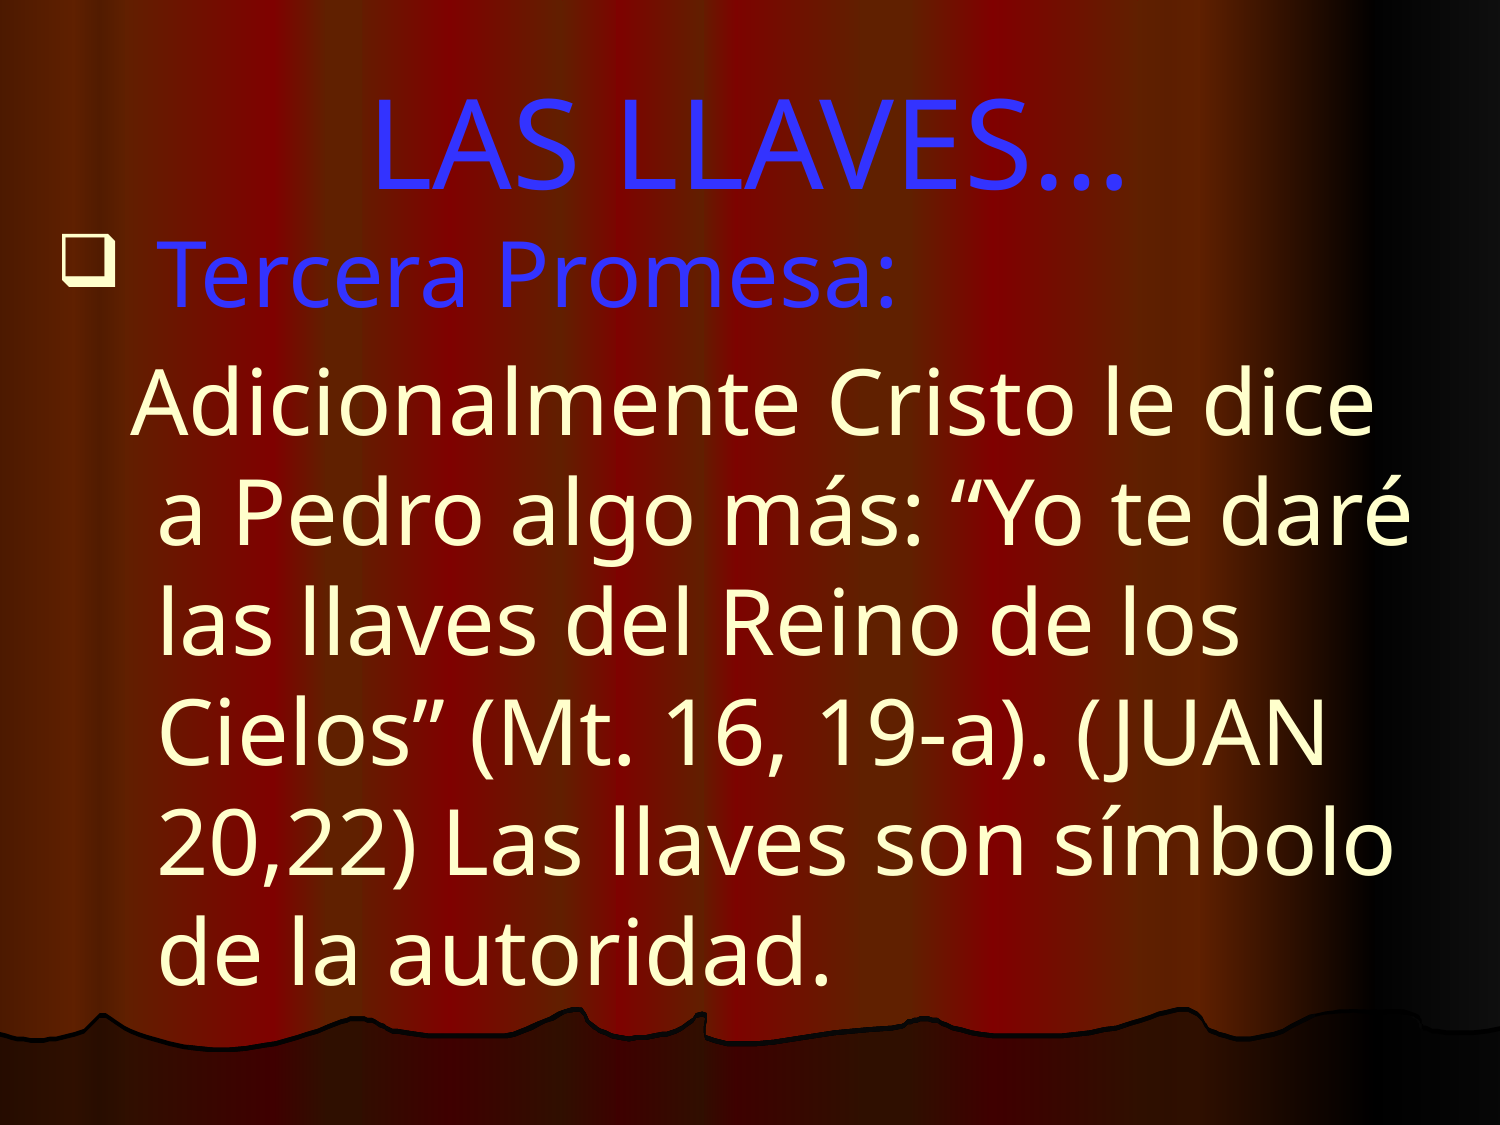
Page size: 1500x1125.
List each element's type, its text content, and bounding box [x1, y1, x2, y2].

list Tercera Promesa: Adicionalmente Cristo le dice a Pedro algo más: “Yo te daré las llaves del Reino de los Cielos” (Mt. 16, 19-a). (JUAN 20,22) Las llaves son símbolo de la autoridad. [40, 207, 1460, 1125]
title LAS LLAVES… [74, 45, 1426, 207]
